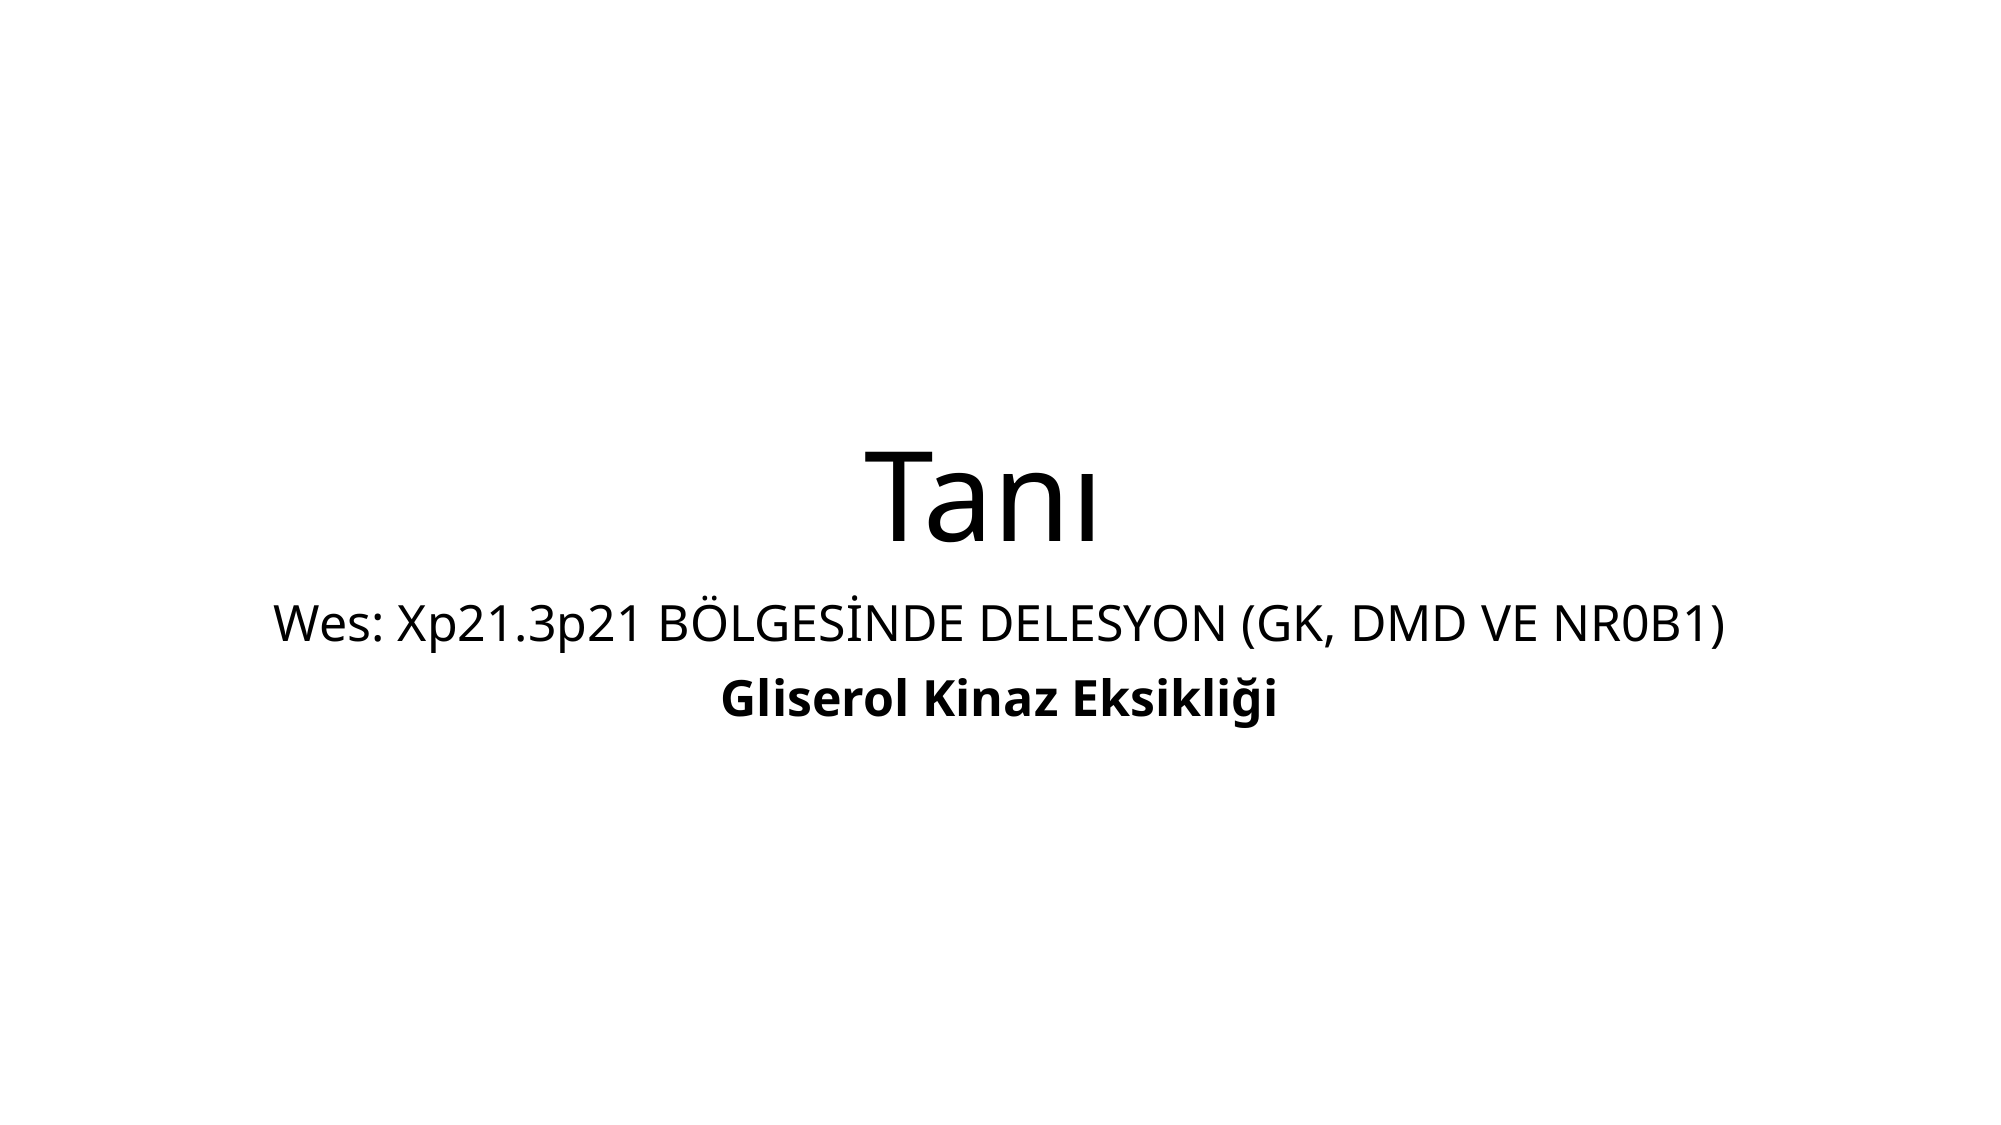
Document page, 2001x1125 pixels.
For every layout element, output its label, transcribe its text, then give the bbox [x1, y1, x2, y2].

title Tanı [249, 184, 1750, 576]
subtitle Wes: Xp21.3p21 BÖLGESİNDE DELESYON (GK, DMD VE NR0B1) Gliserol Kinaz Eksikliği [249, 590, 1750, 863]
